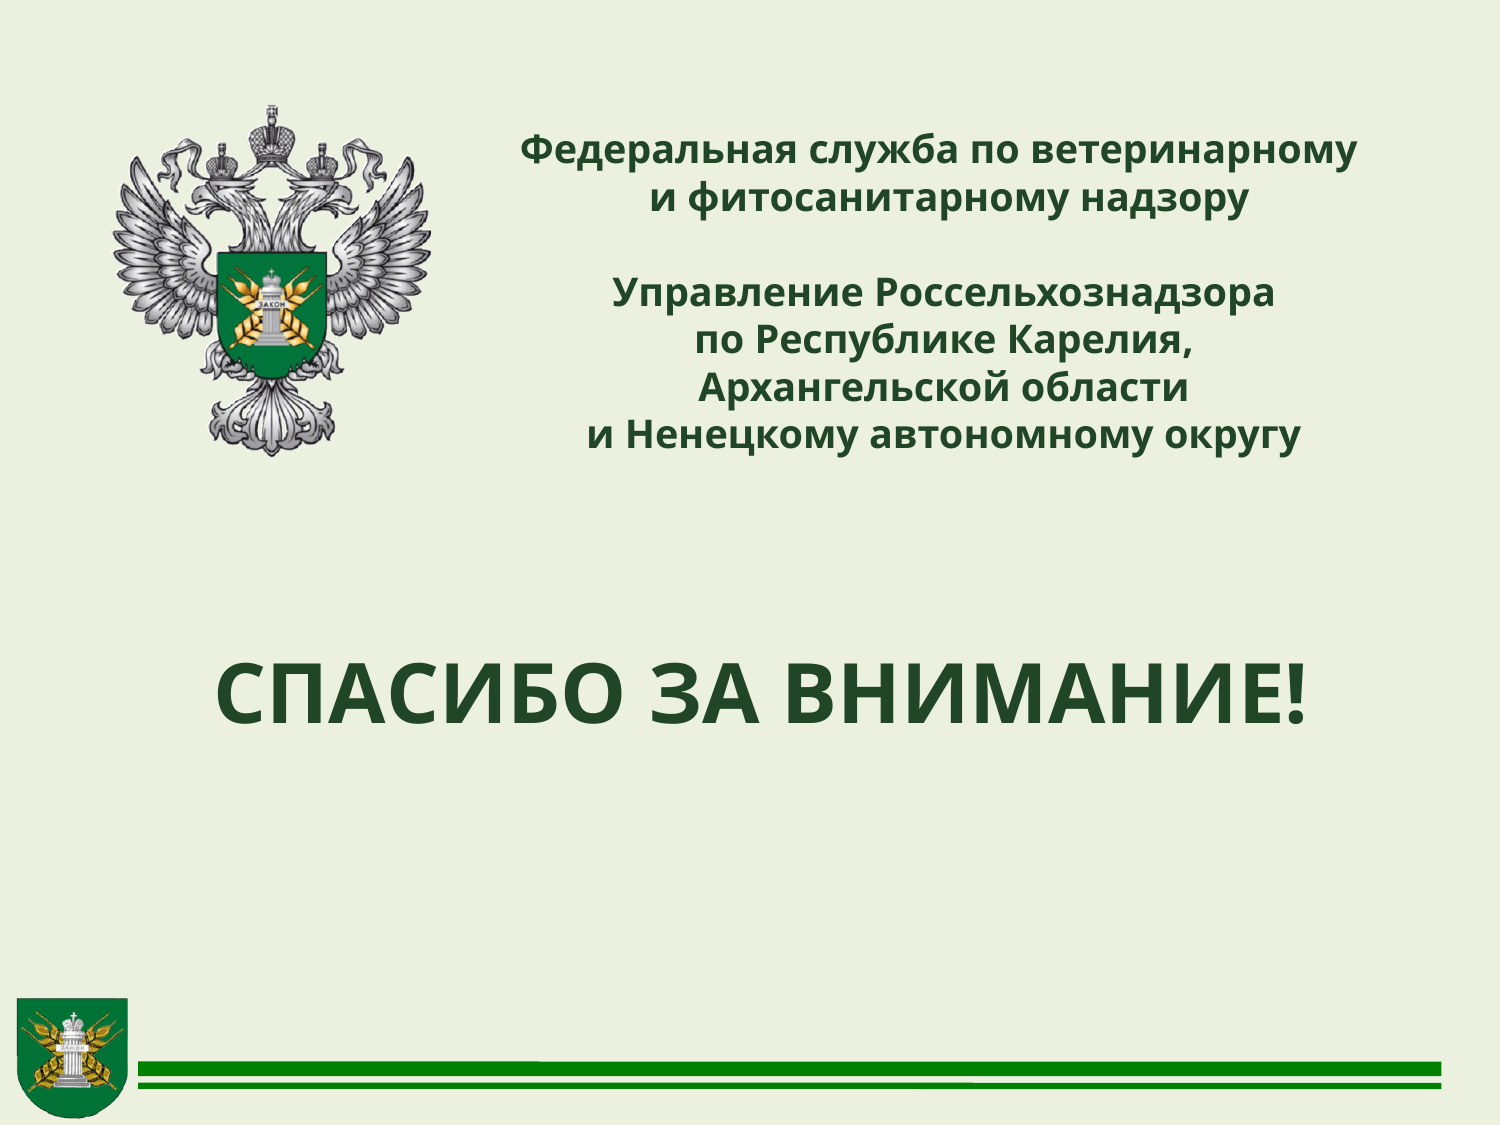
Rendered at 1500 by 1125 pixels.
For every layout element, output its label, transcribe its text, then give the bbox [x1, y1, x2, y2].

picture [111, 105, 432, 457]
text_box Федеральная служба по ветеринарному и фитосанитарному надзору Управление Россельхознадзора по Республике Карелия, Архангельской области и Ненецкому автономному округу [503, 101, 1385, 464]
text_box СПАСИБО ЗА ВНИМАНИЕ! [139, 633, 1383, 747]
picture [4, 988, 142, 1125]
